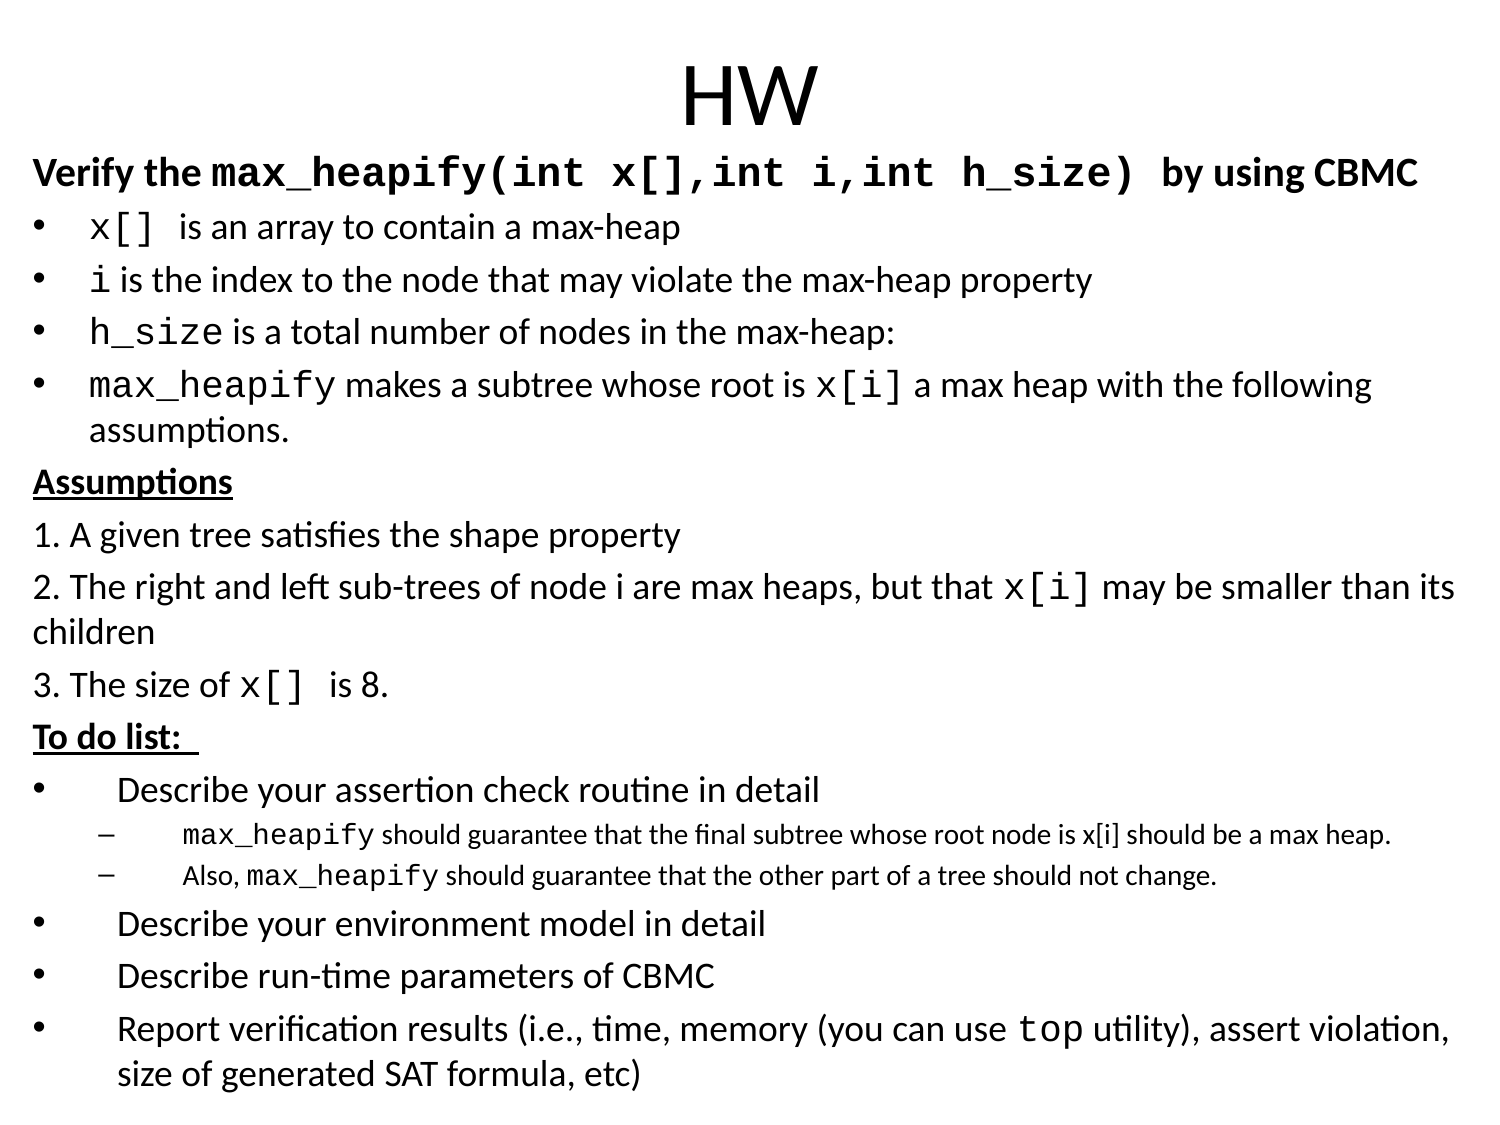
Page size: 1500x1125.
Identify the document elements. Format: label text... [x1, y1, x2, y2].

list Verify the max_heapify(int x[],int i,int h_size) by using CBMC x[] is an array to contain a max-heap i is the index to the node that may violate the max-heap property h_size is a total number of nodes in the max-heap: max_heapify makes a subtree whose root is x[i] a max heap with the following assumptions. Assumptions 1. A given tree satisfies the shape property 2. The right and left sub-trees of node i are max heaps, but that x[i] may be smaller than its children 3. The size of x[] is 8. To do list: Describe your assertion check routine in detail max_heapify should guarantee that the final subtree whose root node is x[i] should be a max heap. Also, max_heapify should guarantee that the other part of a tree should not change. Describe your environment model in detail Describe run-time parameters of CBMC Report verification results (i.e., time, memory (you can use top utility), assert violation, size of generated SAT formula, etc) [17, 137, 1500, 880]
title HW [75, 0, 1425, 137]
